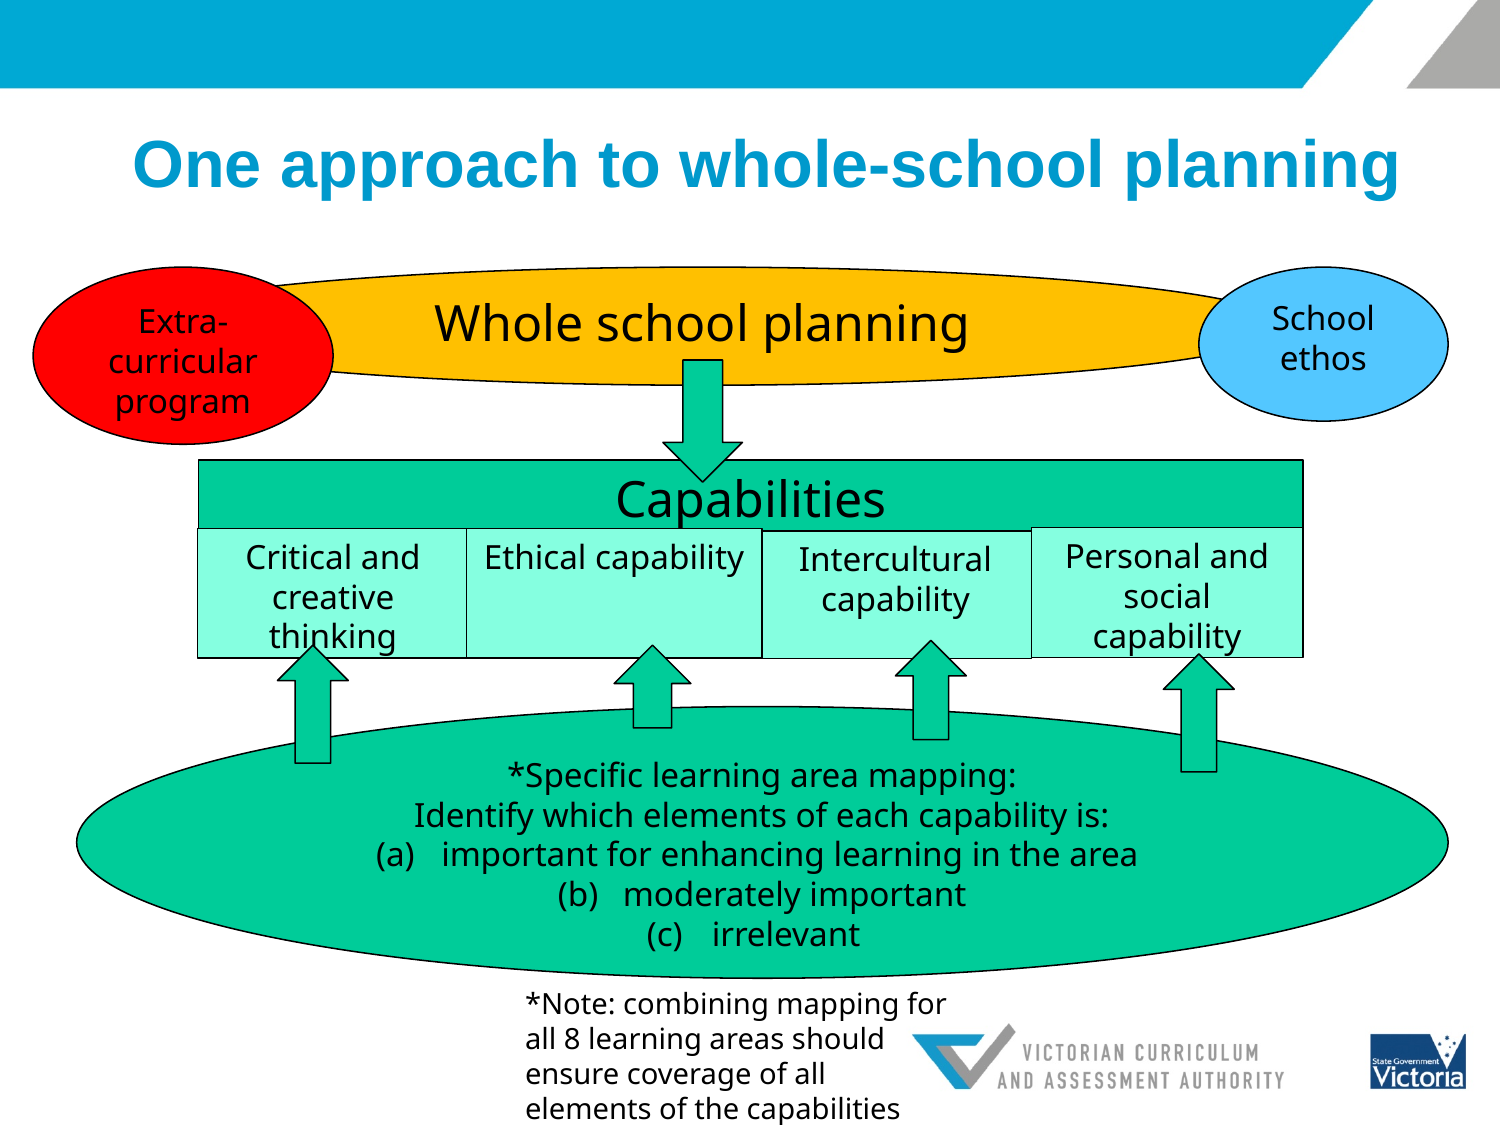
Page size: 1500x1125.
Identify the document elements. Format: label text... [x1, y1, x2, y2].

text_box Intercultural capability [762, 531, 1032, 659]
text_box [277, 645, 349, 764]
picture [949, 658, 1193, 734]
text_box [614, 645, 691, 728]
text_box Personal and social capability [1031, 527, 1303, 658]
text_box *Note: combining mapping for all 8 learning areas should ensure coverage of all elements of the capabilities [510, 978, 975, 1125]
text_box Critical and creative thinking [197, 528, 466, 659]
picture [0, 0, 1500, 1125]
text_box Extra-curricular program [33, 267, 334, 445]
text_box Ethical capability [466, 528, 762, 659]
picture [328, 659, 637, 736]
text_box School ethos [1198, 267, 1449, 422]
text_box Capabilities [198, 460, 1303, 531]
text_box [1163, 653, 1235, 772]
text_box Whole school planning [276, 267, 1221, 386]
text_box [662, 360, 743, 483]
text_box *Specific learning area mapping: Identify which elements of each capability is: important for enhancing learning in the area moderately important irrelevant [76, 706, 1449, 978]
text_box [895, 640, 967, 740]
title One approach to whole-school planning [100, 113, 1435, 209]
picture [668, 659, 913, 709]
